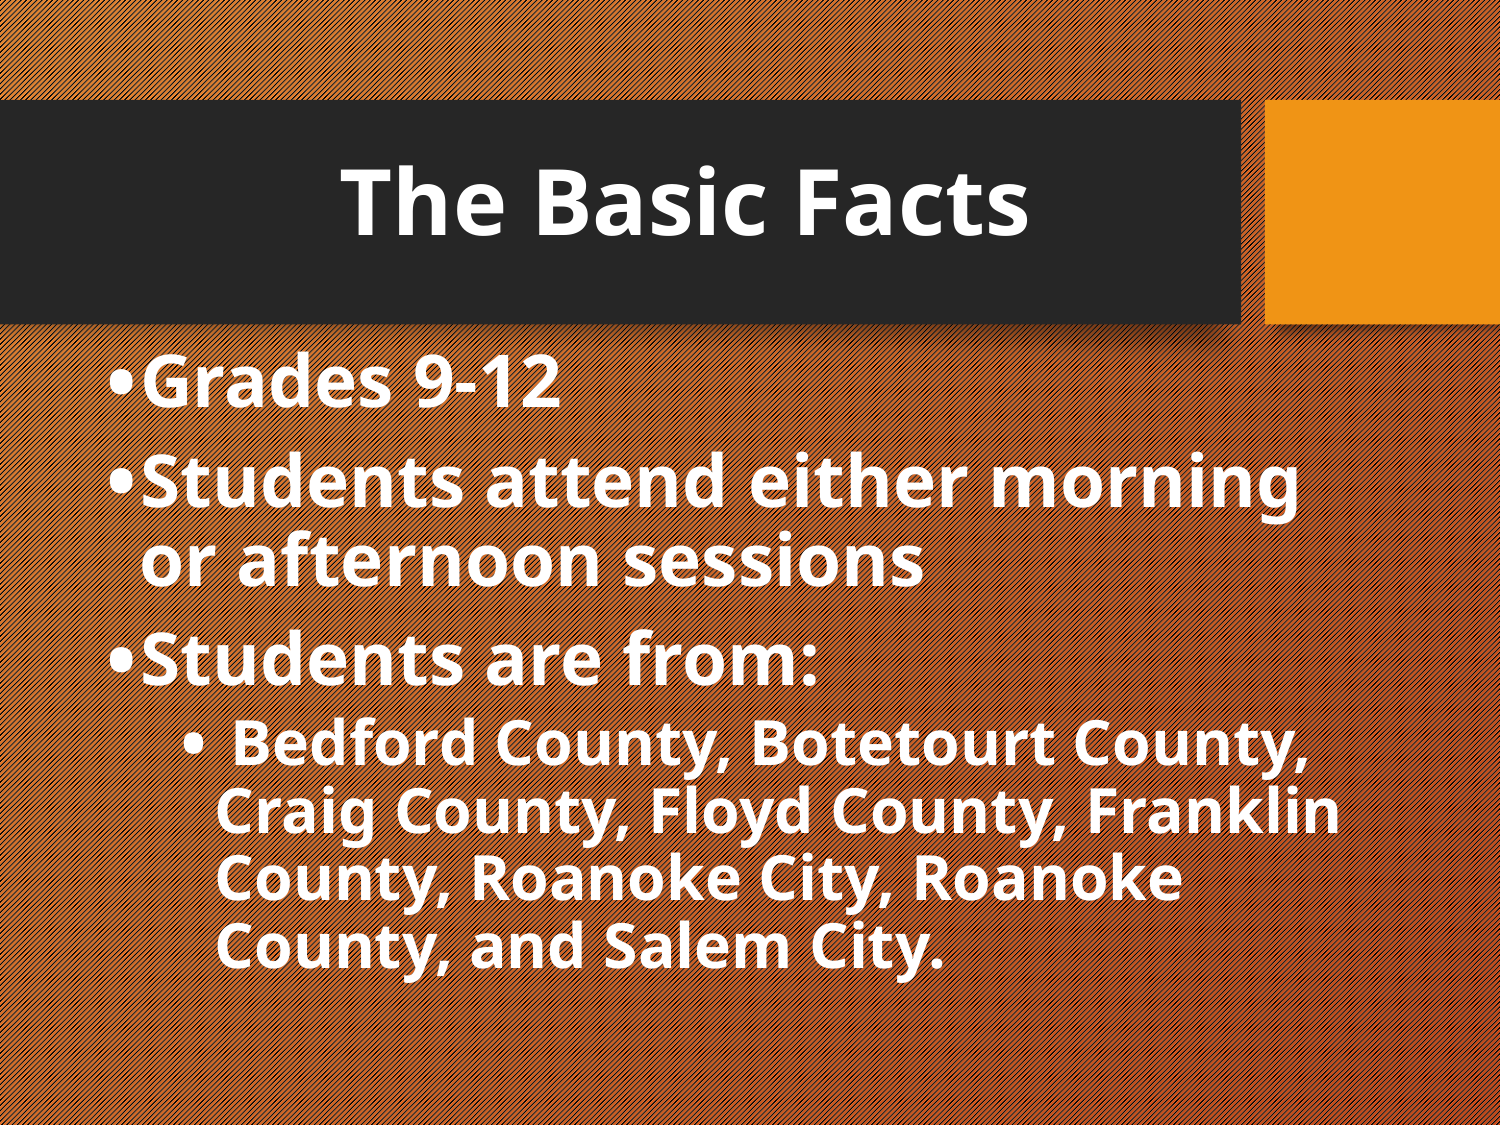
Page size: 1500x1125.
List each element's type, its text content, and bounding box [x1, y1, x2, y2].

list Grades 9-12 Students attend either morning or afternoon sessions Students are from: Bedford County, Botetourt County, Craig County, Floyd County, Franklin County, Roanoke City, Roanoke County, and Salem City. [86, 337, 1413, 1100]
picture [0, 0, 1500, 112]
title The Basic Facts [324, 112, 1400, 300]
picture [0, 300, 1500, 1125]
